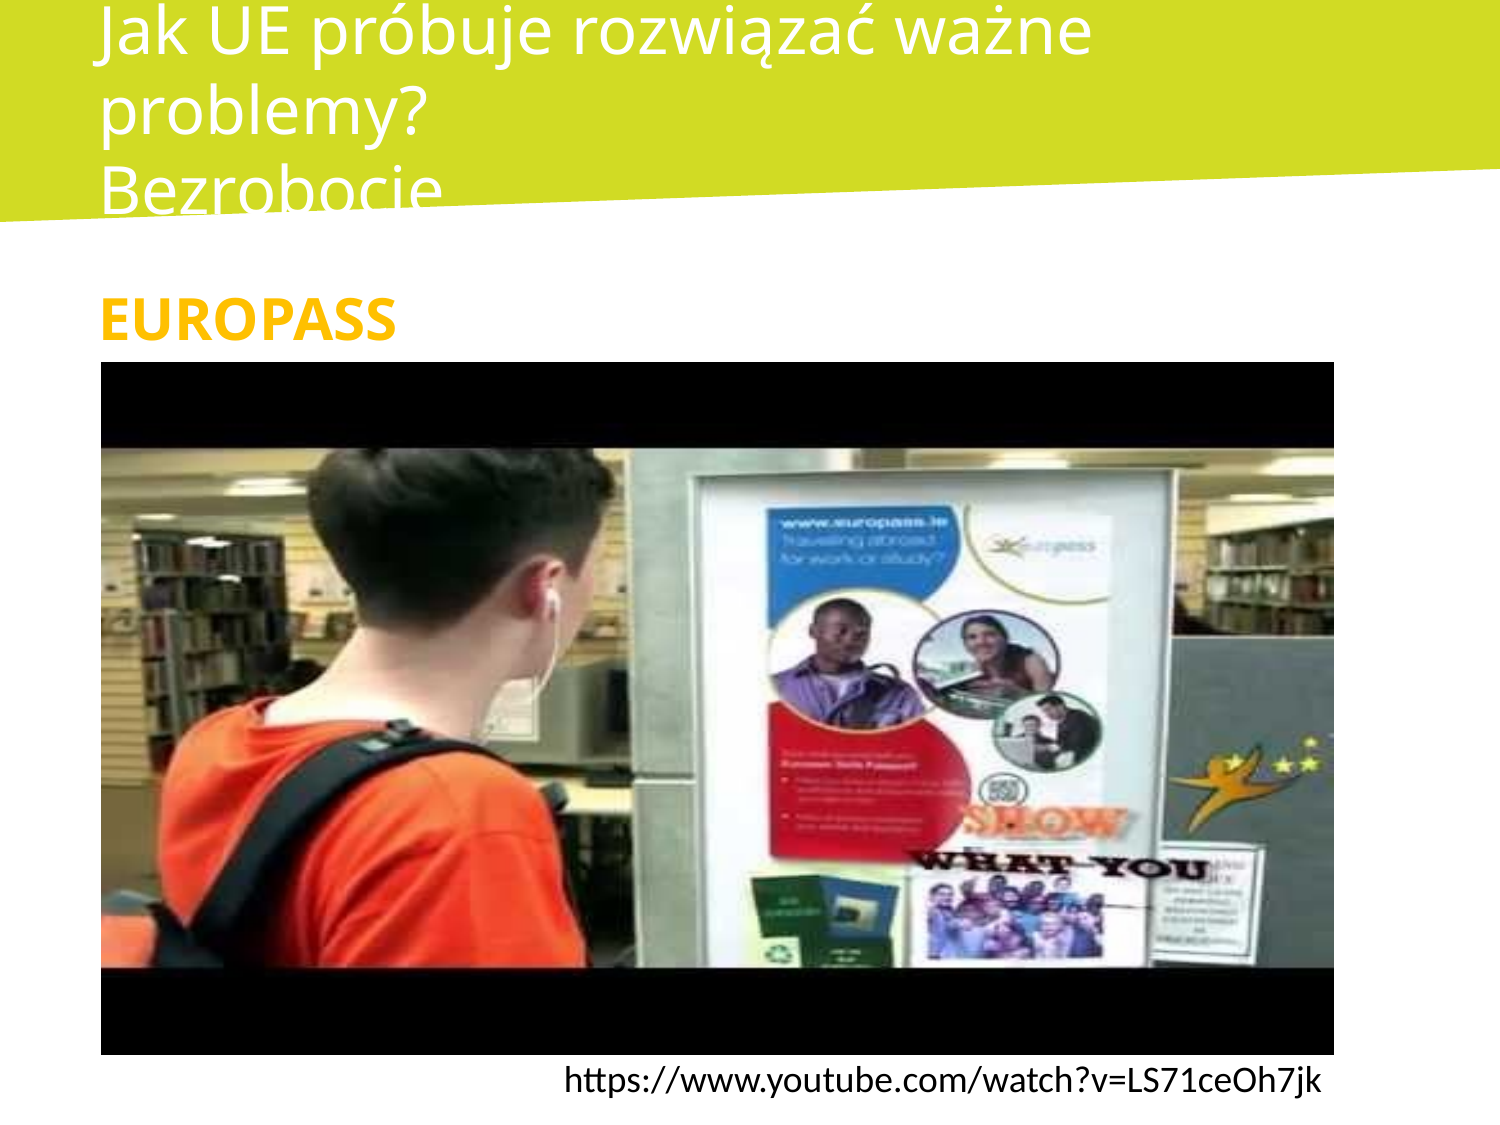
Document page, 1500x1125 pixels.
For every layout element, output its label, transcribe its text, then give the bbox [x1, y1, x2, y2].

text_box https://www.youtube.com/watch?v=LS71ceOh7jk [549, 1047, 1500, 1108]
text_box [0, 0, 1500, 222]
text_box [100, 361, 1335, 1056]
title Jak UE próbuje rozwiązać ważne problemy? Bezrobocie. [83, 54, 1434, 161]
list EUROPASS [83, 274, 1434, 362]
